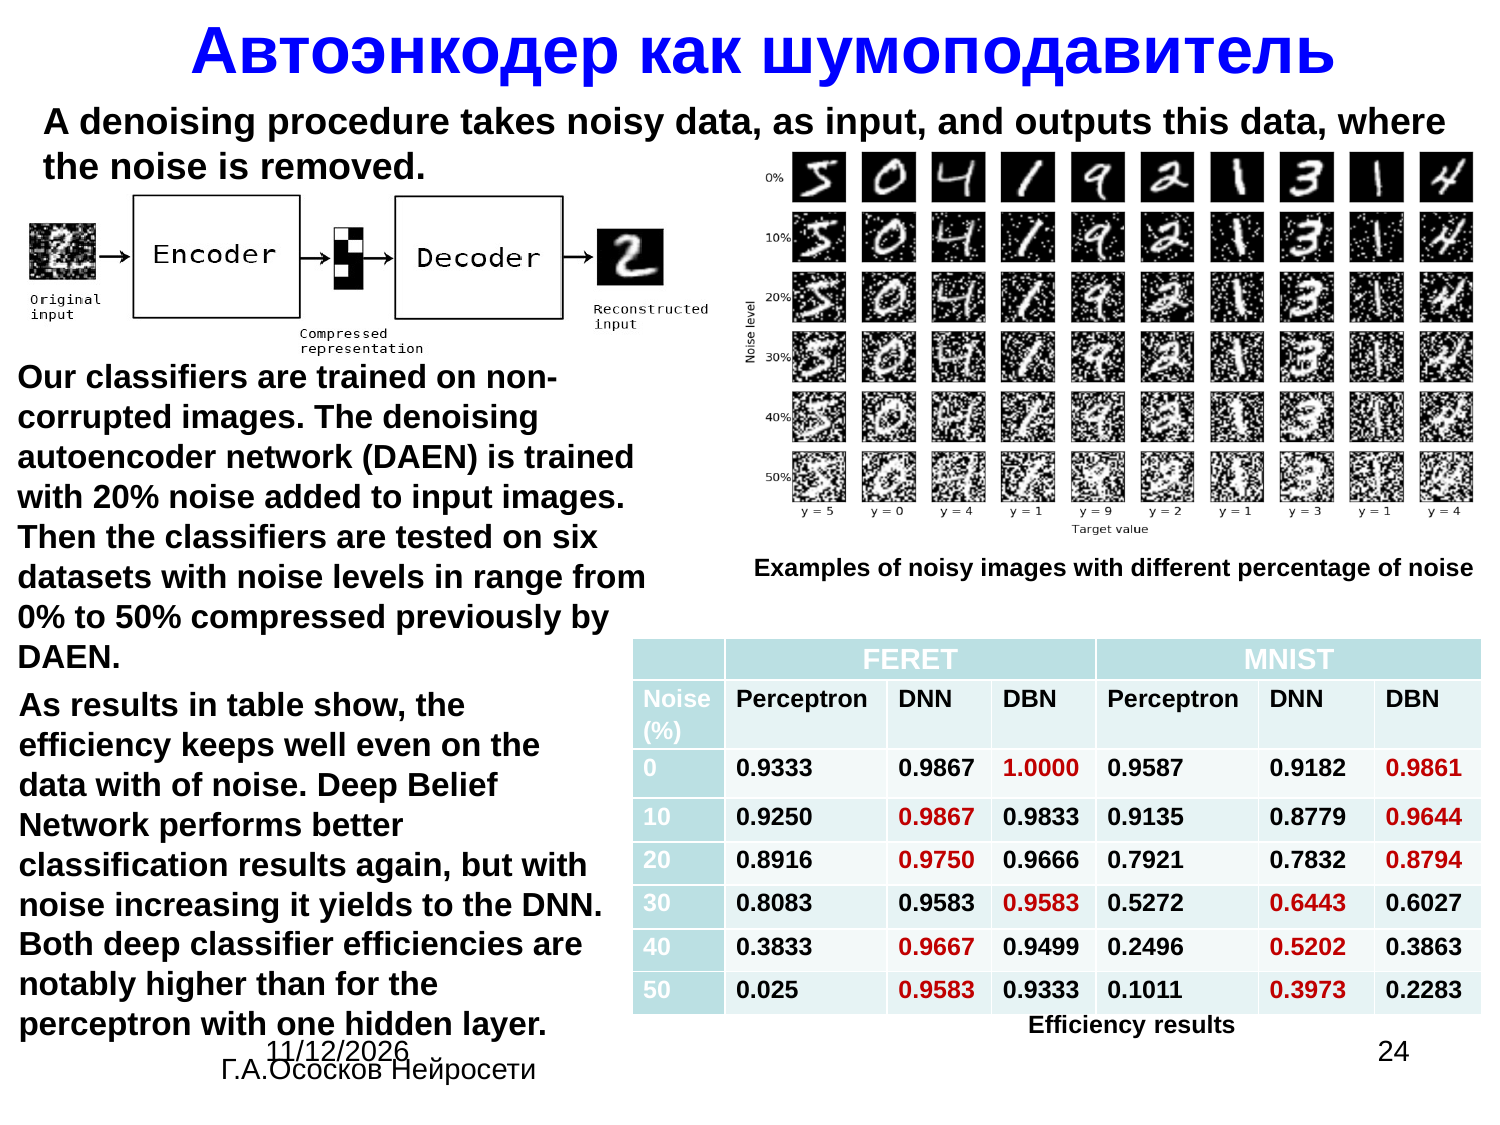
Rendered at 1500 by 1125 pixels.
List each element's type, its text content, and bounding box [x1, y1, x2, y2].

picture [737, 145, 1483, 545]
table_cell Perceptron [726, 681, 886, 748]
table_header MNIST [1097, 639, 1481, 679]
table_cell 0.9867 [888, 799, 991, 841]
table_cell 0.9750 [888, 843, 991, 884]
table_cell 20 [633, 843, 724, 884]
table_cell 40 [633, 930, 724, 971]
text_box Автоэнкодер как шумоподавитель [2, 0, 1500, 95]
table_cell DBN [1375, 681, 1481, 748]
table_cell 0.5202 [1259, 930, 1374, 971]
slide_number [75, 1024, 425, 1103]
table_cell 0.7832 [1259, 843, 1374, 884]
table_cell 0.9250 [726, 799, 886, 841]
table_cell 0.9583 [992, 886, 1095, 928]
table_cell 0.5272 [1097, 886, 1258, 928]
footer Г.А.Ососков Нейросети [123, 1042, 634, 1125]
table_cell 0.6027 [1375, 886, 1481, 928]
table_cell DNN [1259, 681, 1374, 748]
table_cell DNN [888, 681, 991, 748]
text_box Our classifiers are trained on non-corrupted images. The denoising autoencoder network (DAEN) is trained with 20% noise added to input images. Then the classifiers are tested on six datasets with noise levels in range from 0% to 50% compressed previously by DAEN. [2, 373, 716, 683]
text_box A denoising procedure takes noisy data, as input, and outputs this data, where the noise is removed. [28, 89, 1493, 195]
table_cell 0.8916 [726, 843, 886, 884]
table_cell 0.9135 [1097, 799, 1258, 841]
table_cell 0.8779 [1259, 799, 1374, 841]
text_box Examples of noisy images with different percentage of noise [739, 544, 1500, 589]
table_cell 0.9333 [726, 750, 886, 797]
table_cell 0.9583 [888, 886, 991, 928]
table_cell 0.1011 [1097, 972, 1258, 1014]
table_cell 0.9867 [888, 750, 991, 797]
table_cell 0.9644 [1375, 799, 1481, 841]
table_cell 0.8794 [1375, 843, 1481, 884]
table_cell 0.9833 [992, 799, 1095, 841]
table_cell 0.2283 [1375, 972, 1481, 1014]
table_cell 0.9583 [888, 972, 991, 1014]
table_cell 0.9499 [992, 930, 1095, 971]
table_cell 0.3833 [726, 930, 886, 971]
table_cell 30 [633, 886, 724, 928]
table_cell 0.3863 [1375, 930, 1481, 971]
table_cell 0.2496 [1097, 930, 1258, 971]
table_cell 1.0000 [992, 750, 1095, 797]
table_cell 50 [633, 972, 724, 1014]
picture [3, 172, 721, 367]
text_box Efficiency results [1013, 1000, 1251, 1046]
table_cell Perceptron [1097, 681, 1258, 748]
table_header FERET [726, 639, 1095, 679]
table_cell 0.6443 [1259, 886, 1374, 928]
table_cell 0.9587 [1097, 750, 1258, 797]
table_cell 0.9182 [1259, 750, 1374, 797]
table_cell 10 [633, 799, 724, 841]
table_cell 0.8083 [726, 886, 886, 928]
table_cell Noise (%) [633, 681, 724, 748]
table_cell DBN [992, 681, 1095, 748]
table_cell 0 [633, 750, 724, 797]
table_header [716, 639, 724, 679]
table_cell 0.9667 [888, 930, 991, 971]
table_cell 0.025 [726, 972, 886, 1014]
table_cell 0.9861 [1375, 750, 1481, 797]
slide_number 24 [1074, 1024, 1425, 1103]
table_cell 0.9333 [992, 972, 1095, 1014]
table_cell 0.7921 [1097, 843, 1258, 884]
table_cell 0.9666 [992, 843, 1095, 884]
table_cell 0.3973 [1259, 972, 1374, 1014]
